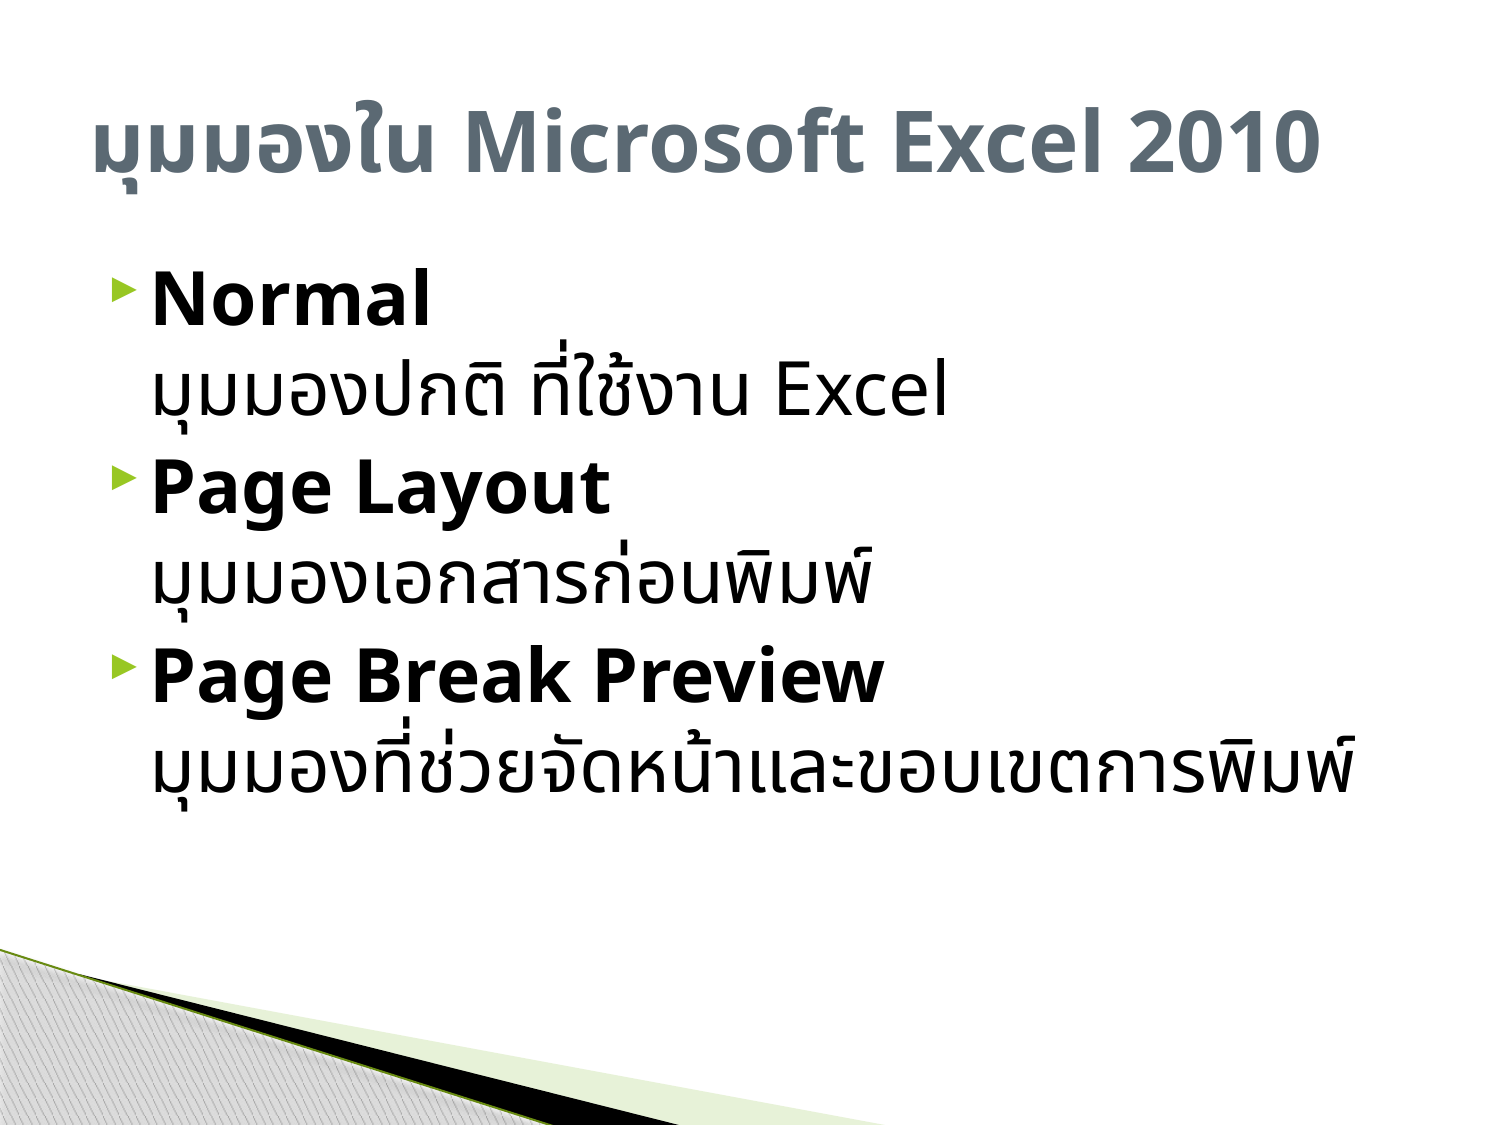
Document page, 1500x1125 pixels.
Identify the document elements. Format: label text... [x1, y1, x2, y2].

list Normal มุมมองปกติ ที่ใช้งาน Excel Page Layout มุมมองเอกสารก่อนพิมพ์ Page Break Preview มุมมองที่ช่วยจัดหน้าและขอบเขตการพิมพ์ [75, 243, 1425, 986]
title มุมมองใน Microsoft Excel 2010 [75, 45, 1425, 233]
